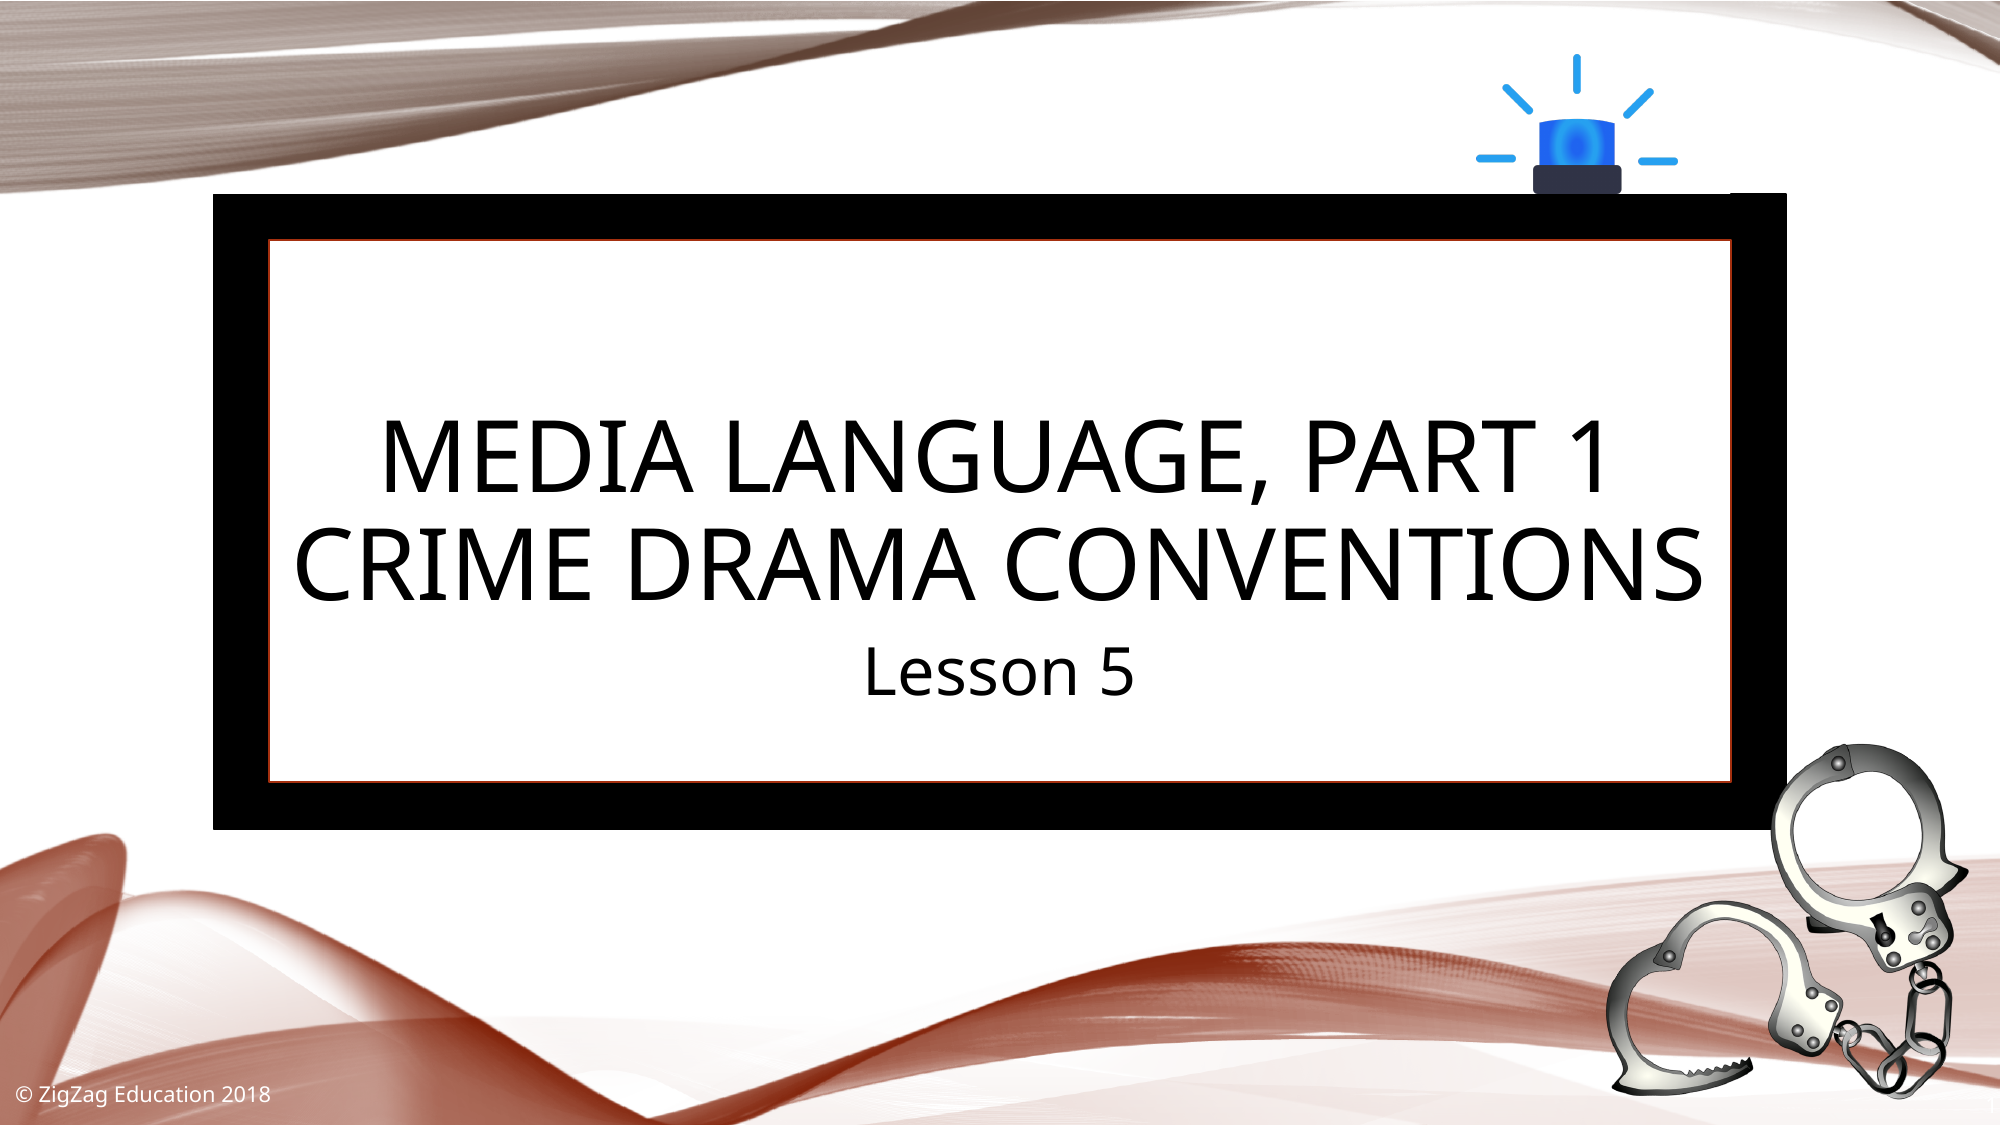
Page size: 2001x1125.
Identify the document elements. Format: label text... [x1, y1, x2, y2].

slide_number 1 [1563, 1076, 2000, 1125]
title Media Language, PARt 1 Crime Drama Conventions [268, 295, 1731, 631]
footer © ZigZag Education 2018 [0, 1065, 1050, 1125]
picture [1565, 690, 2001, 1076]
picture [1476, 54, 1678, 194]
subtitle Lesson 5 [269, 630, 1731, 743]
